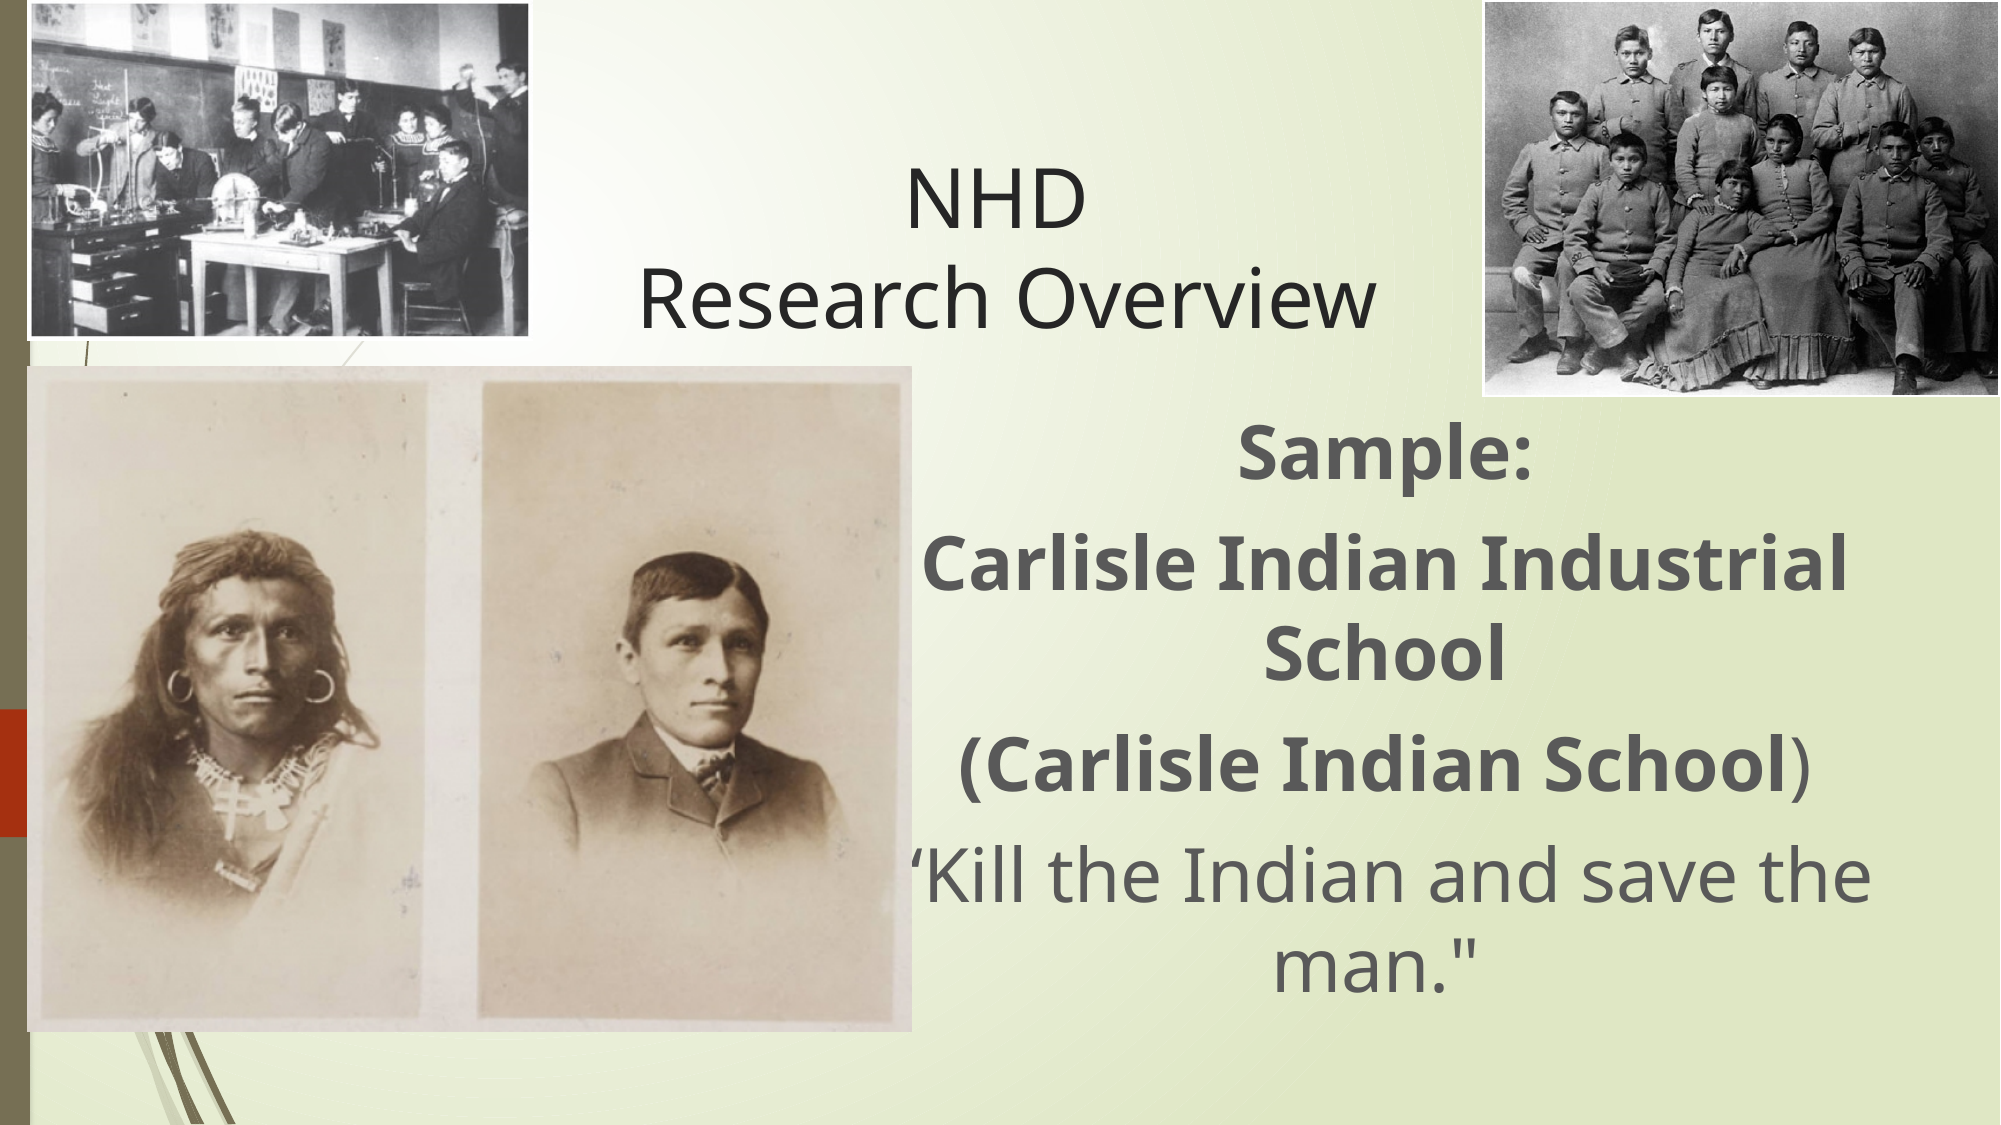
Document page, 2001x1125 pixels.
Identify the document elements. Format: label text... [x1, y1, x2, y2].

picture [26, 0, 534, 341]
picture [26, 366, 913, 1032]
picture [1481, 0, 2000, 398]
title NHD Research Overview [341, 0, 1481, 397]
subtitle Sample: Carlisle Indian Industrial School (Carlisle Indian School) “Kill the Indian and save the man." [875, 397, 1896, 1125]
